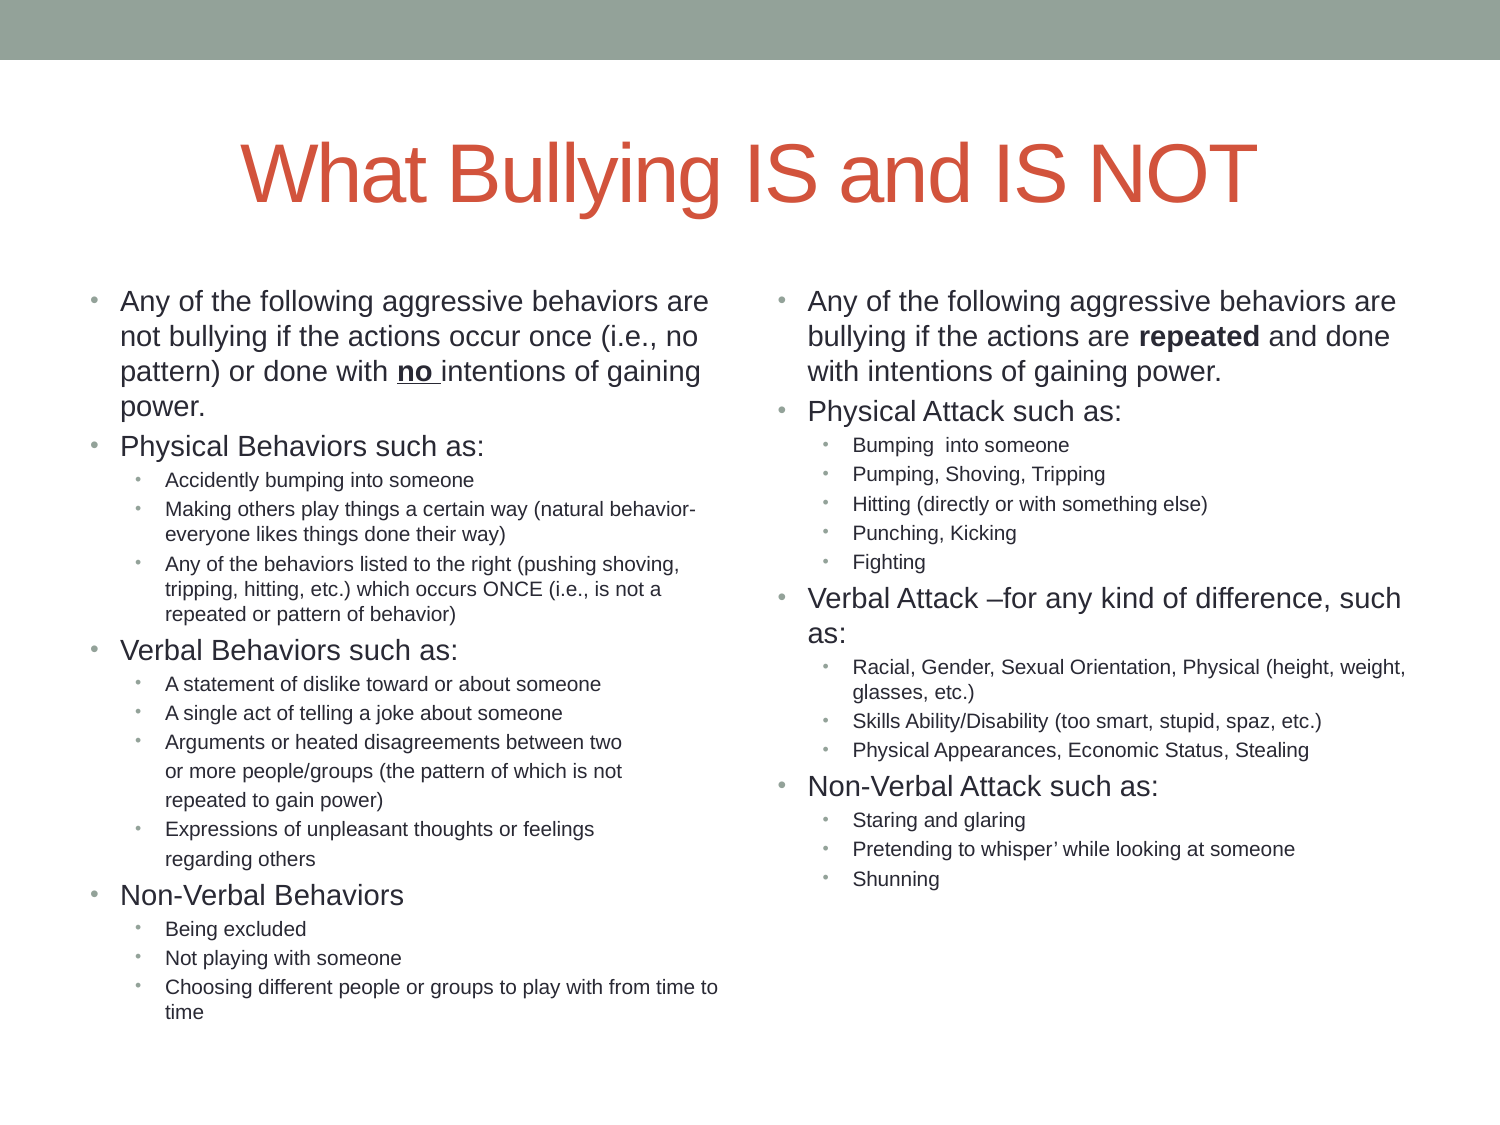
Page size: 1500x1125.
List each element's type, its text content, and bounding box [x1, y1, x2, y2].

title What Bullying IS and IS NOT [75, 87, 1425, 250]
list Any of the following aggressive behaviors are bullying if the actions are repeated and done with intentions of gaining power. Physical Attack such as: Bumping into someone Pumping, Shoving, Tripping Hitting (directly or with something else) Punching, Kicking Fighting Verbal Attack –for any kind of difference, such as: Racial, Gender, Sexual Orientation, Physical (height, weight, glasses, etc.) Skills Ability/Disability (too smart, stupid, spaz, etc.) Physical Appearances, Economic Status, Stealing Non-Verbal Attack such as: Staring and glaring Pretending to whisper’ while looking at someone Shunning [762, 274, 1425, 1049]
list Any of the following aggressive behaviors are not bullying if the actions occur once (i.e., no pattern) or done with no intentions of gaining power. Physical Behaviors such as: Accidently bumping into someone Making others play things a certain way (natural behavior-everyone likes things done their way) Any of the behaviors listed to the right (pushing shoving, tripping, hitting, etc.) which occurs ONCE (i.e., is not a repeated or pattern of behavior) Verbal Behaviors such as: A statement of dislike toward or about someone A single act of telling a joke about someone Arguments or heated disagreements between two or more people/groups (the pattern of which is not repeated to gain power) Expressions of unpleasant thoughts or feelings regarding others Non-Verbal Behaviors Being excluded Not playing with someone Choosing different people or groups to play with from time to time [75, 274, 738, 1049]
